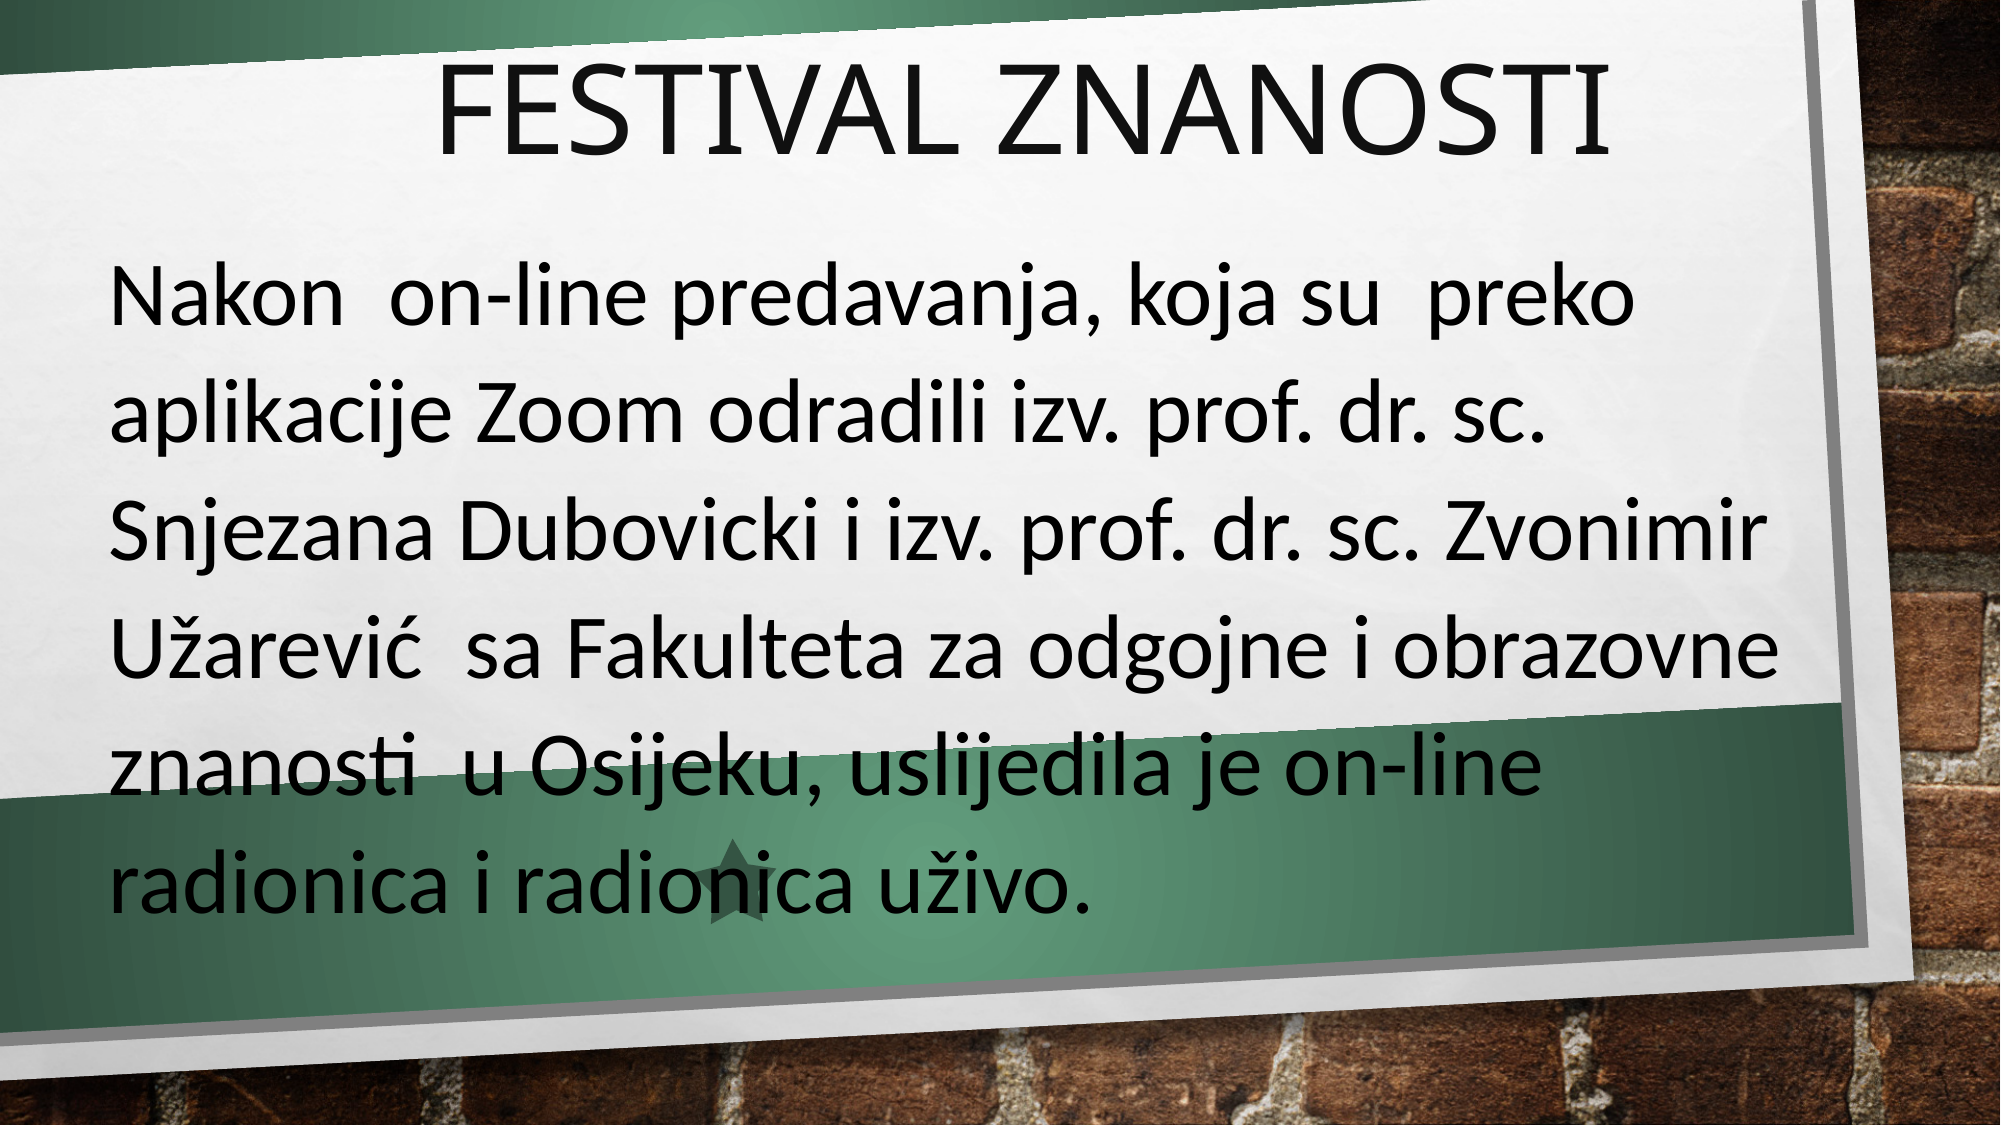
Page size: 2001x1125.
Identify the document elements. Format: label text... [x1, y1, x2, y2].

picture [0, 0, 2000, 1125]
text_box FESTIVAL ZNANOSTI [416, 22, 1663, 187]
text_box Nakon on-line predavanja, koja su preko aplikacije Zoom odradili izv. prof. dr. sc. Snjezana Dubovicki i izv. prof. dr. sc. Zvonimir Užarević sa Fakulteta za odgojne i obrazovne znanosti u Osijeku, uslijedila je on-line radionica i radionica uživo. [94, 218, 1849, 940]
